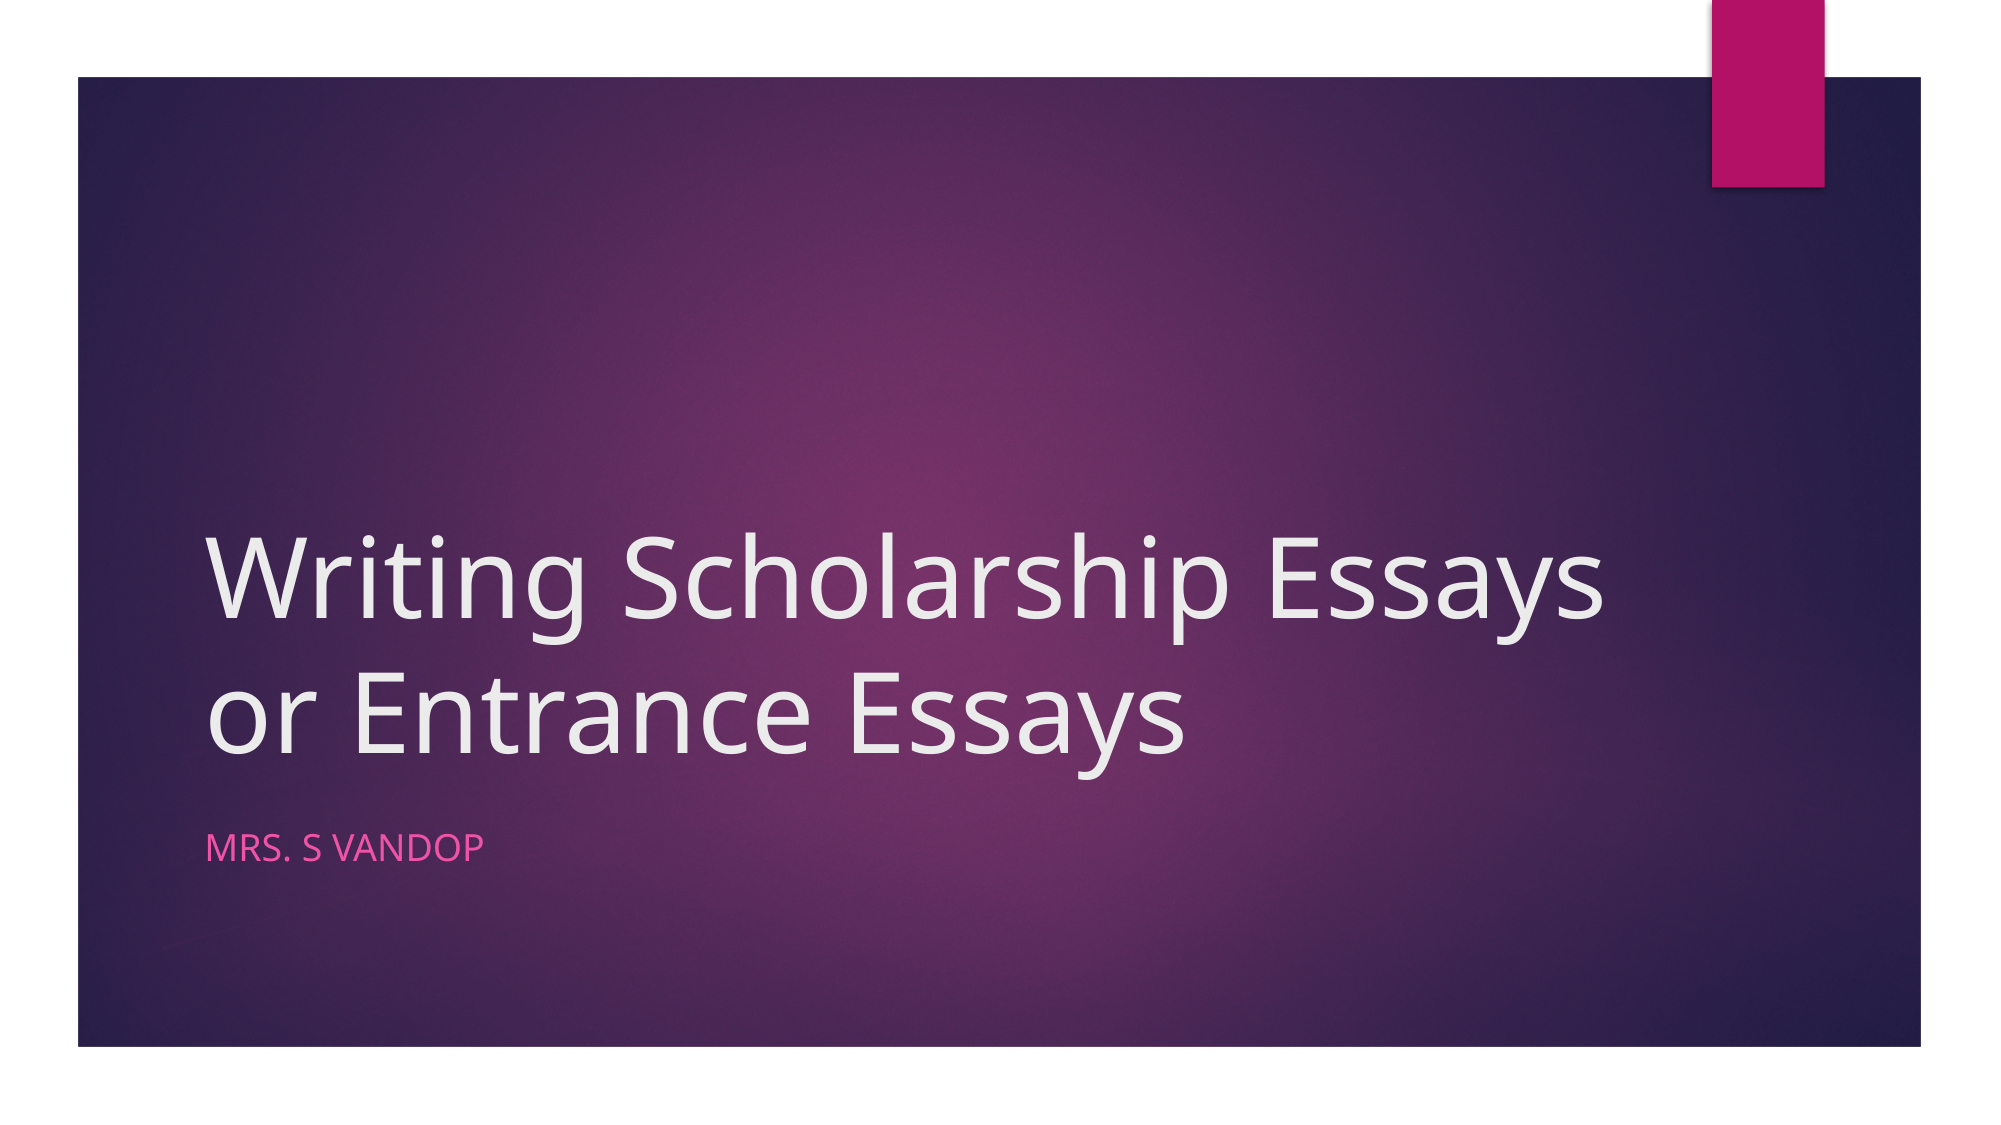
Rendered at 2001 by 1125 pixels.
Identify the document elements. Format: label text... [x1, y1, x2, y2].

title Writing Scholarship Essays or Entrance Essays [189, 316, 1638, 784]
subtitle Mrs. S Vandop [189, 816, 1638, 946]
